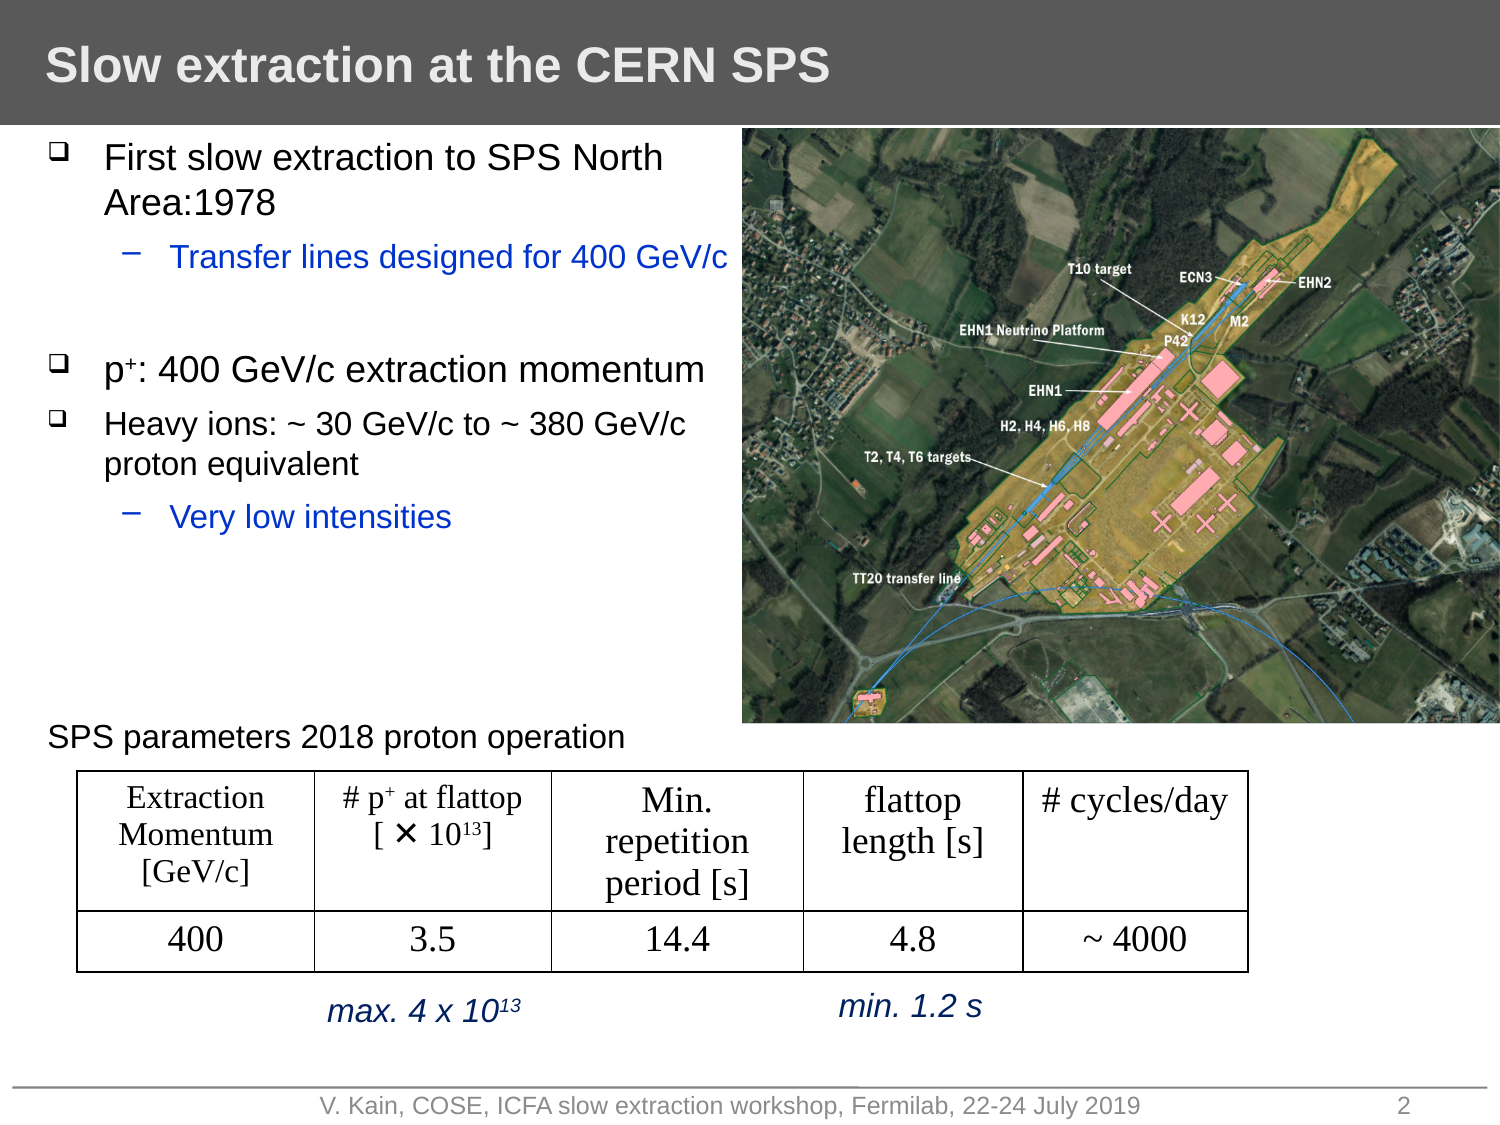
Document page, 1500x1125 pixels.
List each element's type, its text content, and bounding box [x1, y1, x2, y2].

slide_number 2 [1210, 1087, 1427, 1122]
table_cell 4.8 [804, 912, 1022, 971]
text_box min. 1.2 s [823, 976, 1293, 1032]
table_header # cycles/day [1024, 772, 1247, 910]
text_box max. 4 x 1013 [312, 981, 782, 1037]
title Slow extraction at the CERN SPS [0, 0, 1500, 126]
table_cell 3.5 [315, 912, 551, 971]
table_cell 14.4 [552, 912, 803, 971]
footer V. Kain, COSE, ICFA slow extraction workshop, Fermilab, 22-24 July 2019 [253, 1087, 1209, 1122]
list First slow extraction to SPS North Area:1978 Transfer lines designed for 400 GeV/c p+: 400 GeV/c extraction momentum Heavy ions: ~ 30 GeV/c to ~ 380 GeV/c proton equivalent Very low intensities SPS parameters 2018 proton operation [32, 125, 765, 955]
picture [742, 128, 1500, 724]
table_header flattop length [s] [804, 772, 1022, 910]
table_header Min. repetition period [s] [552, 772, 803, 910]
table_header Extraction Momentum [GeV/c] [78, 772, 314, 910]
table_header # p+ at flattop [ ✕ 1013] [315, 772, 551, 910]
table_cell 400 [78, 912, 314, 971]
table_cell ~ 4000 [1024, 912, 1247, 971]
